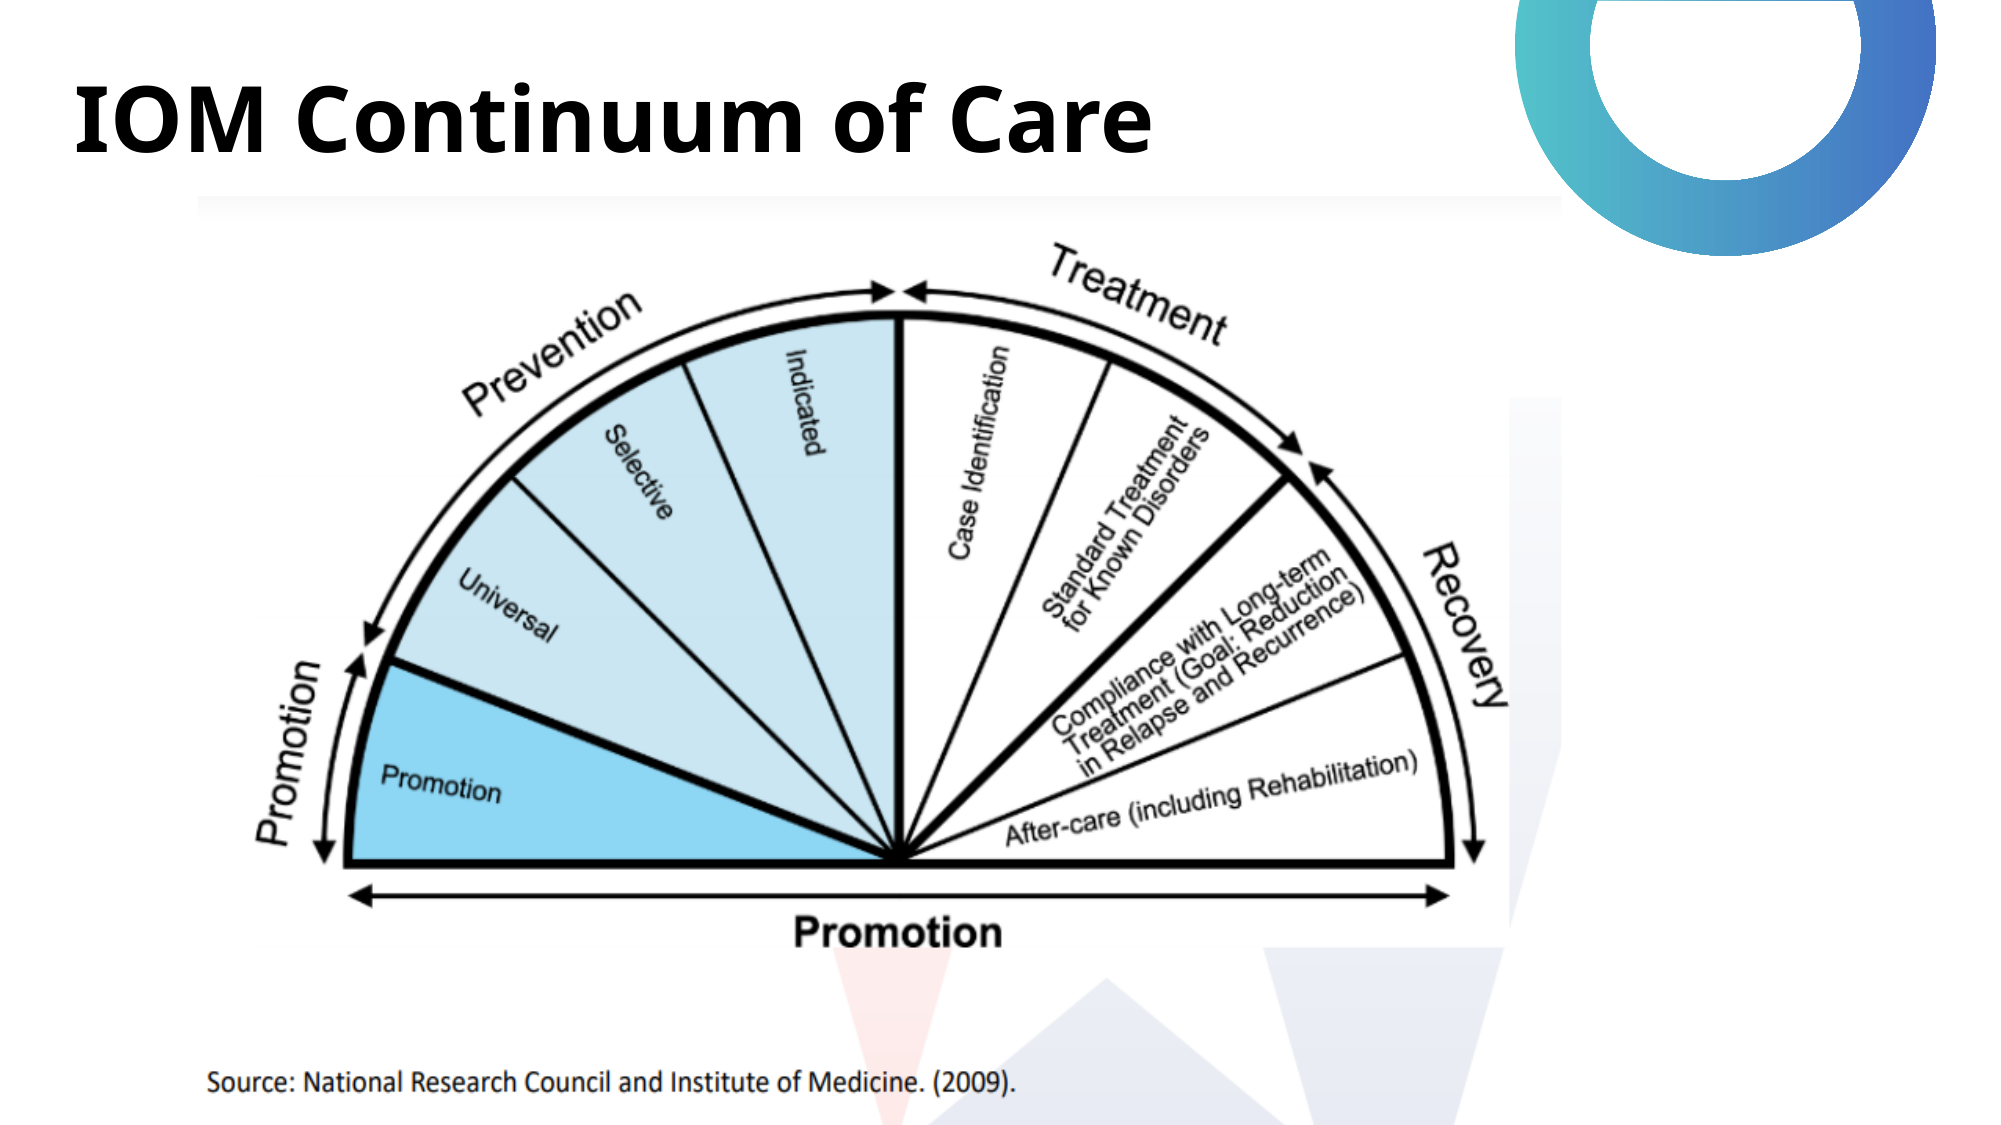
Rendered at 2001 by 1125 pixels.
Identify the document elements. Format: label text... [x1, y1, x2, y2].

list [197, 196, 1562, 1125]
title IOM Continuum of Care [59, 24, 1315, 222]
